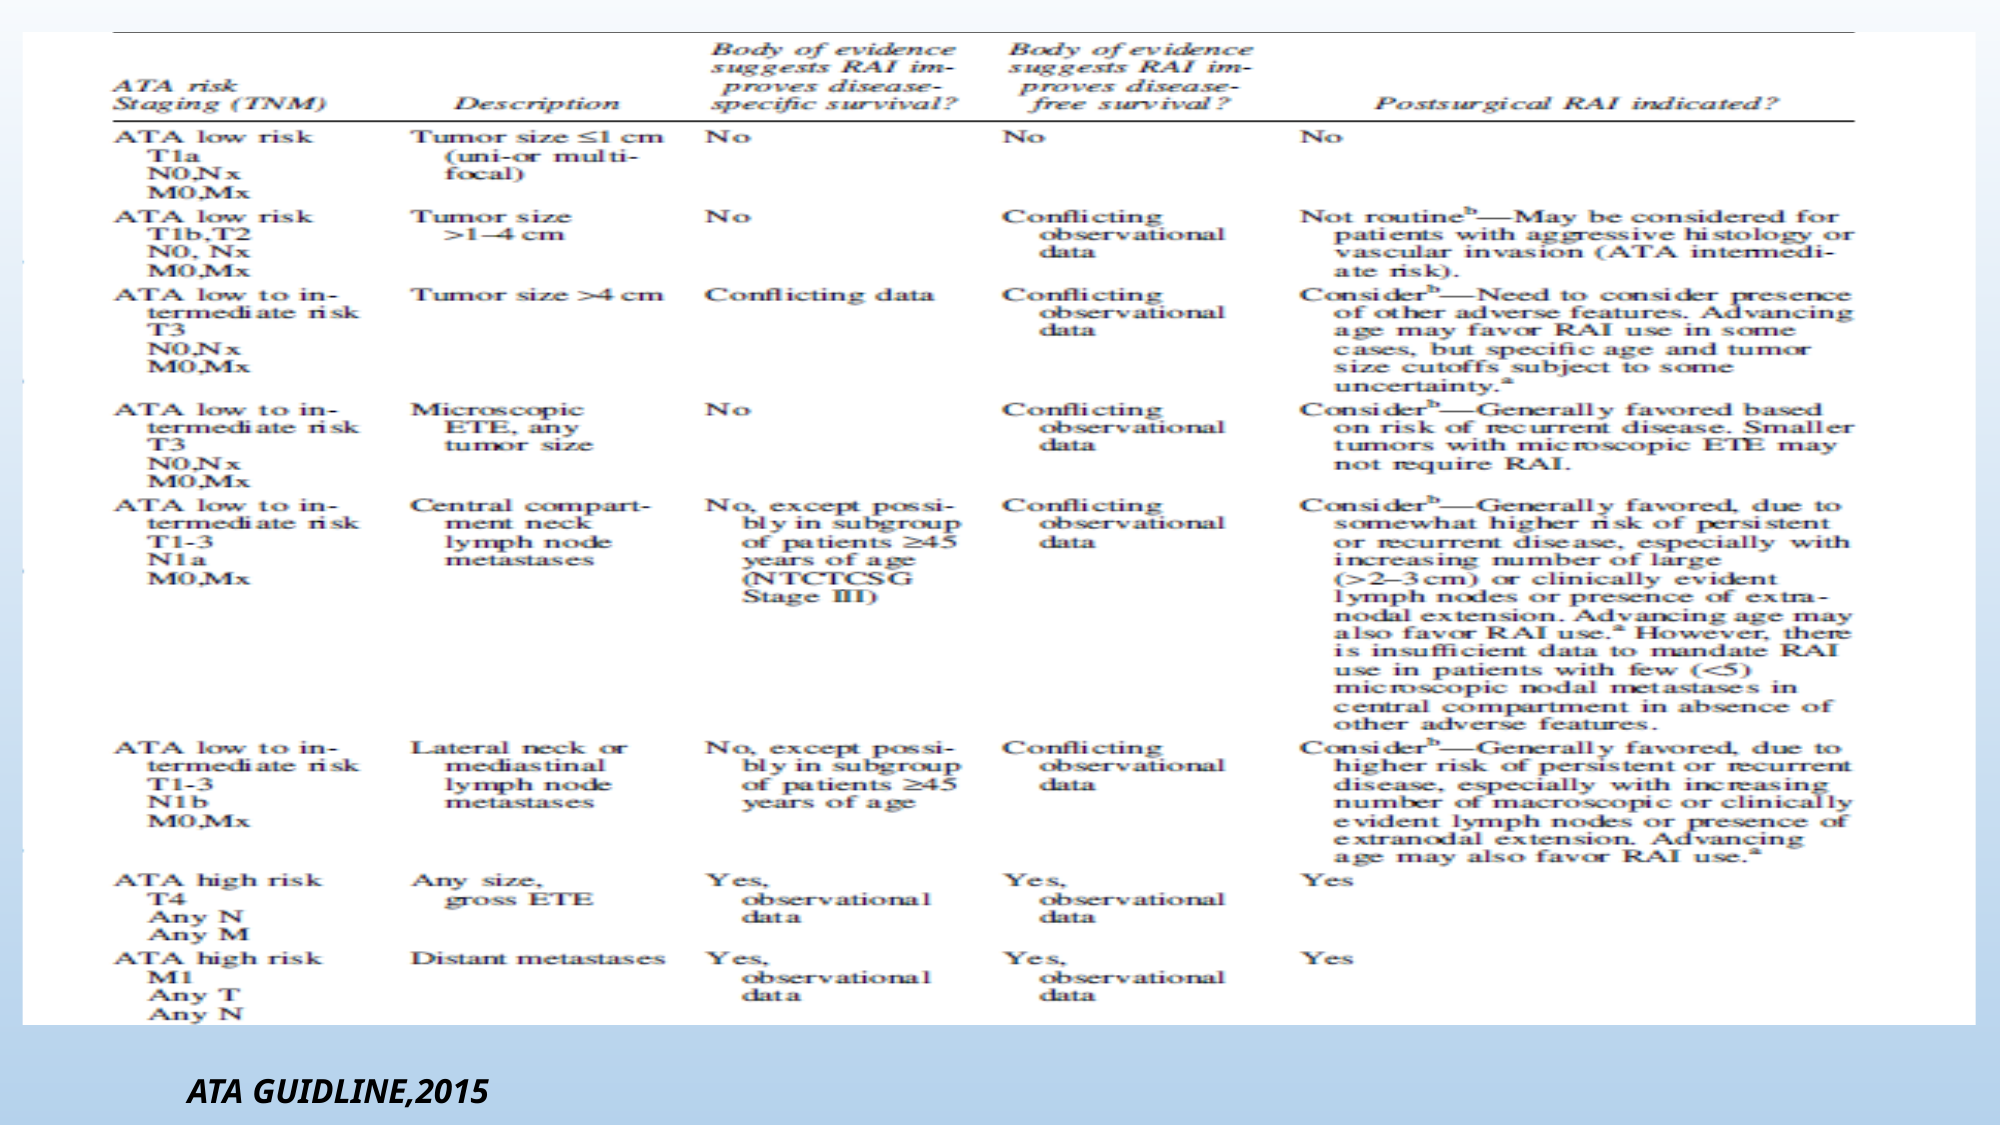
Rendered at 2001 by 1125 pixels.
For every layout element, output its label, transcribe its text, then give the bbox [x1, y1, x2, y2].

title ATA GUIDLINE,2015 [137, 1024, 2000, 1125]
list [22, 32, 1976, 1025]
